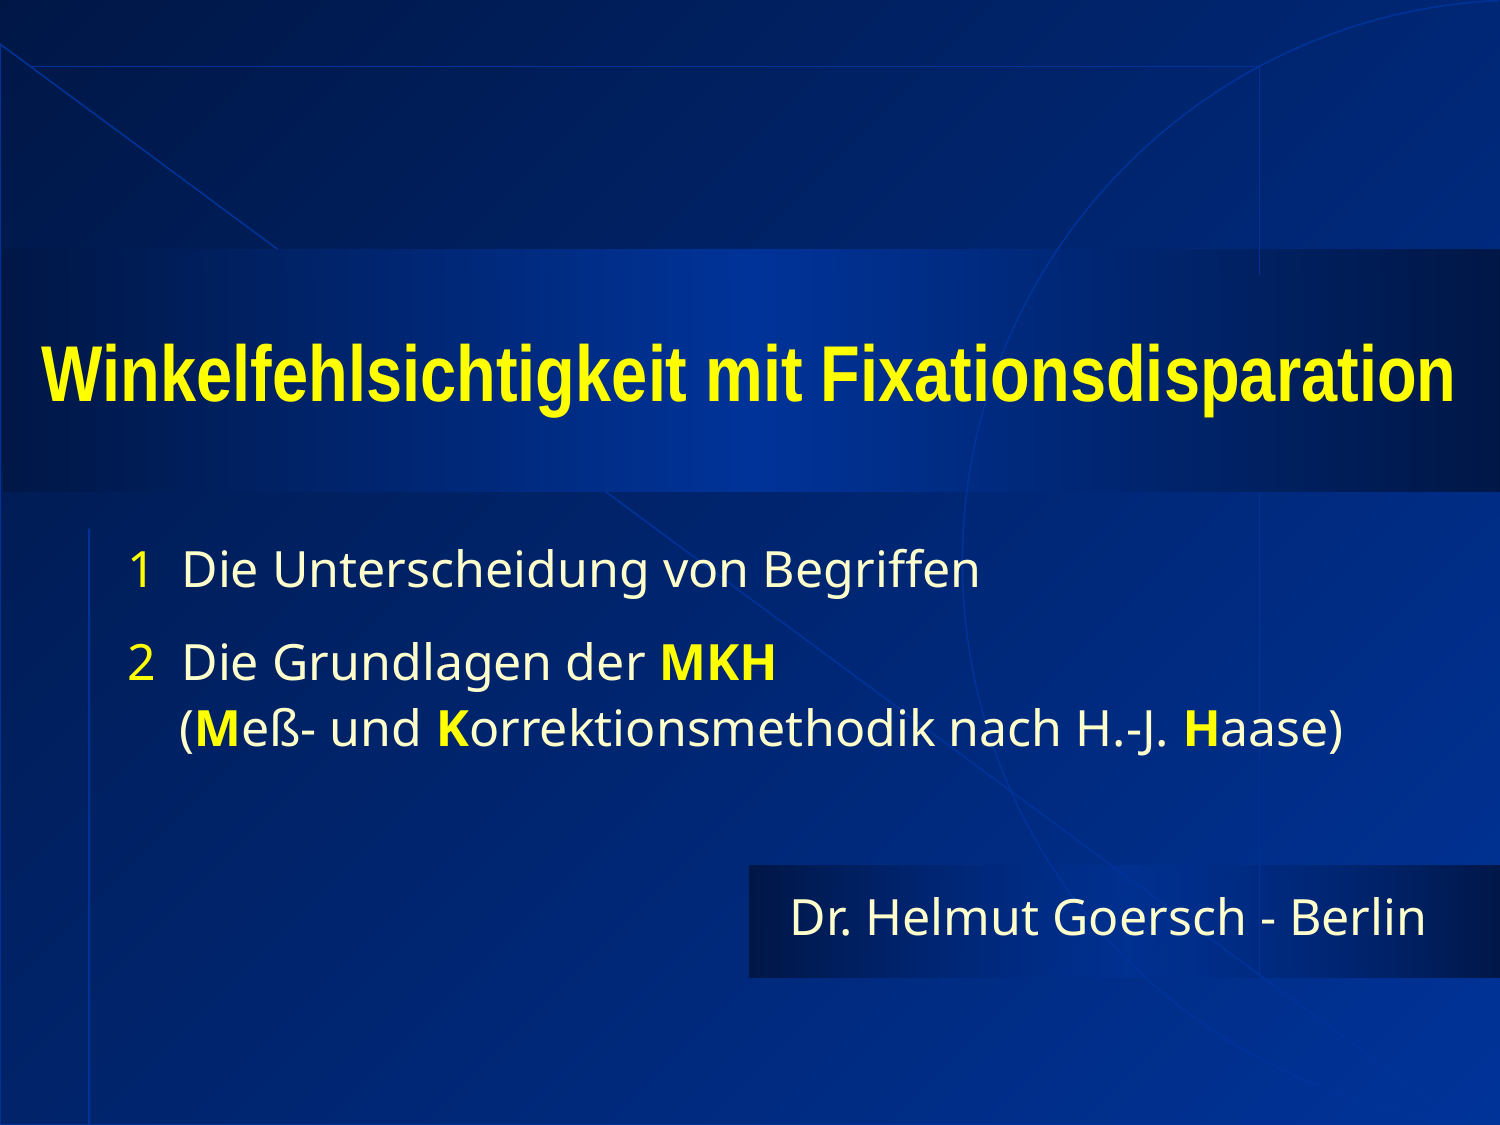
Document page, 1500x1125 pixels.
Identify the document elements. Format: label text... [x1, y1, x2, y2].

subtitle 1 Die Unterscheidung von Begriffen [126, 537, 1403, 1125]
text_box Winkelfehlsichtigkeit mit Fixationsdisparation [0, 312, 1500, 425]
text_box Dr. Helmut Goersch - Berlin [774, 887, 1475, 963]
text_box 2 Die Grundlagen der MKH (Meß- und Korrektionsmethodik nach H.-J. Haase) [127, 624, 1402, 757]
